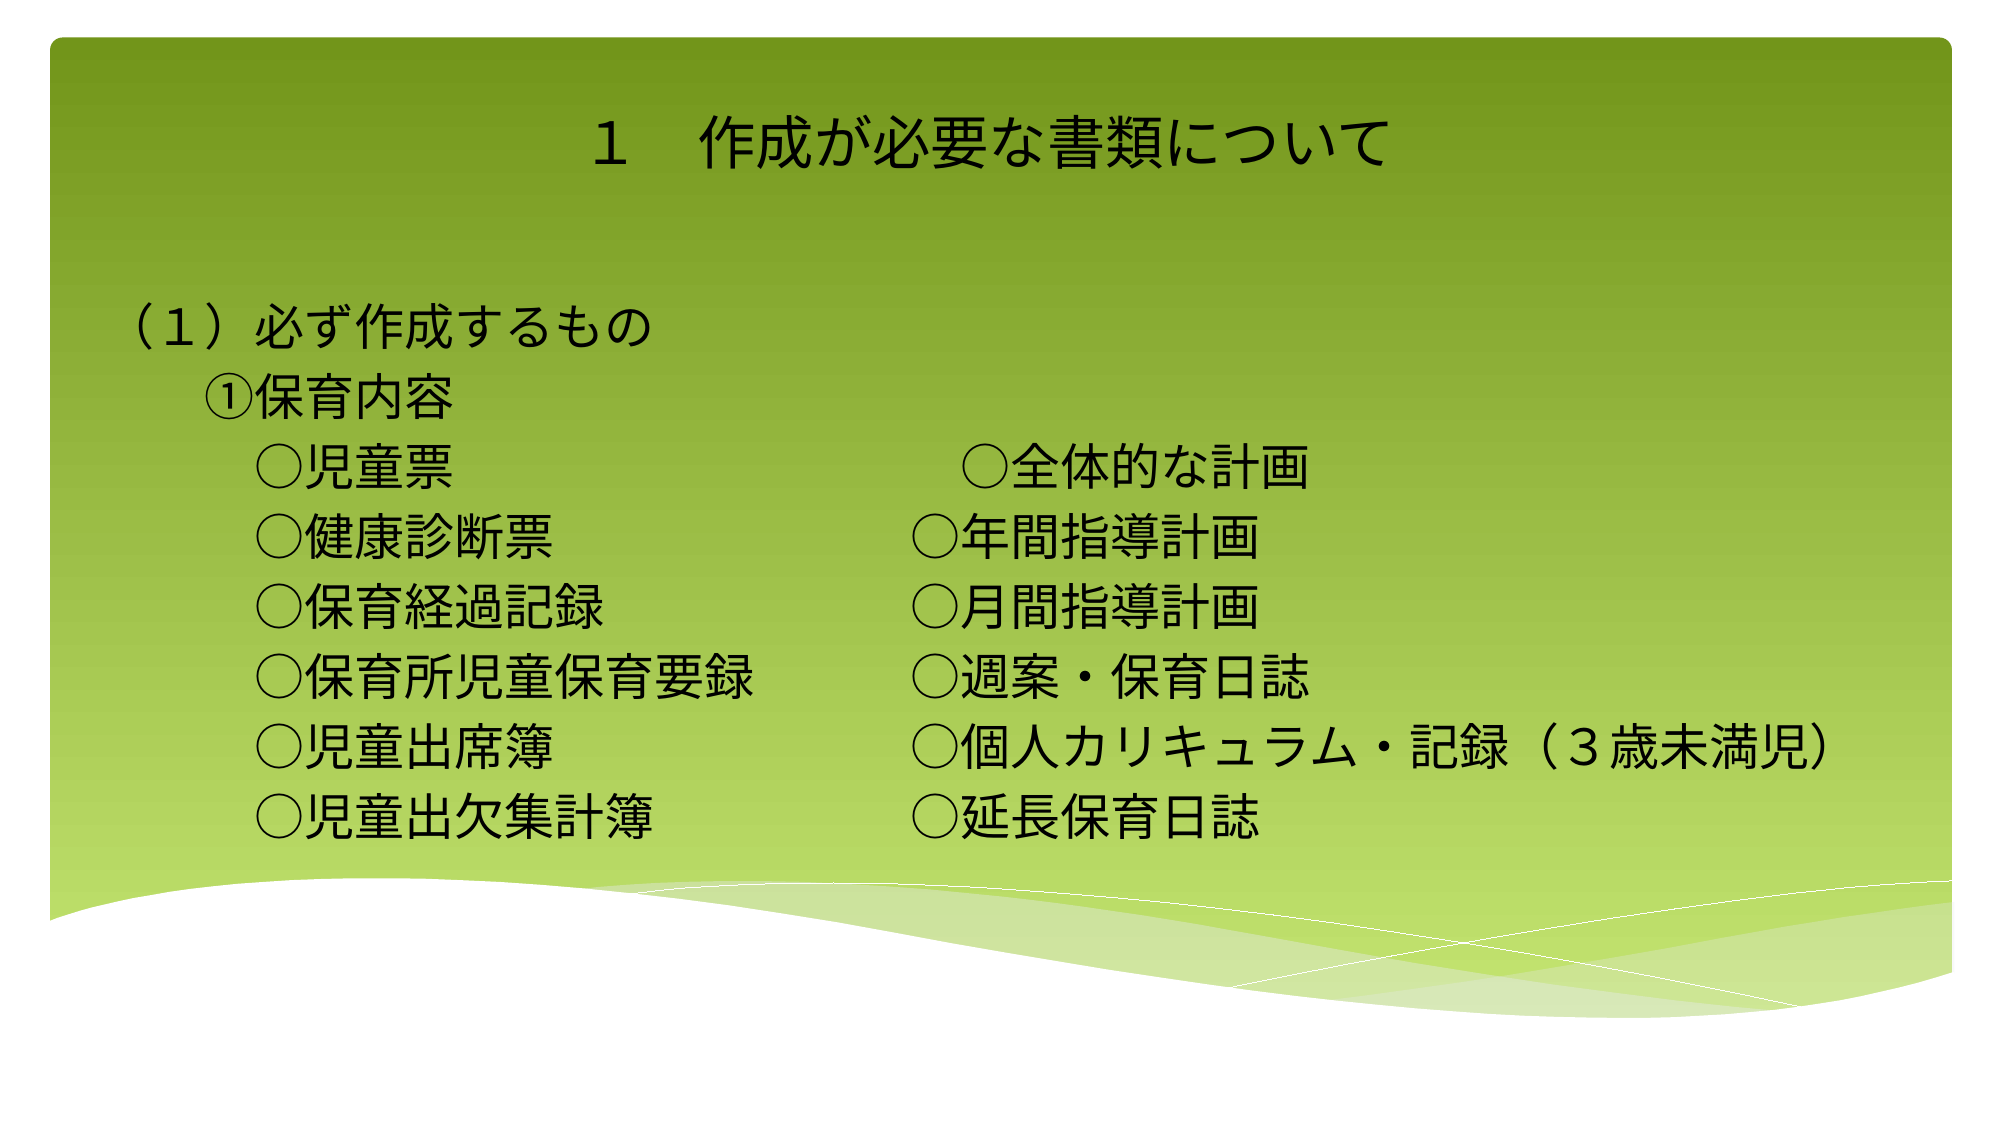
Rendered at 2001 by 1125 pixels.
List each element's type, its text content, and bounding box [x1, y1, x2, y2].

text_box ○全体的な計画 ○年間指導計画 ○月間指導計画 ○週案・保育日誌 ○個人カリキュラム・記録（３歳未満児） ○延長保育日誌 [795, 288, 1891, 1037]
title １ 作成が必要な書類について [138, 55, 1839, 185]
subtitle （１）必ず作成するもの ①保育内容 ○児童票 ○健康診断票 ○保育経過記録 ○保育所児童保育要録 ○児童出席簿 ○児童出欠集計簿 [89, 288, 795, 1037]
